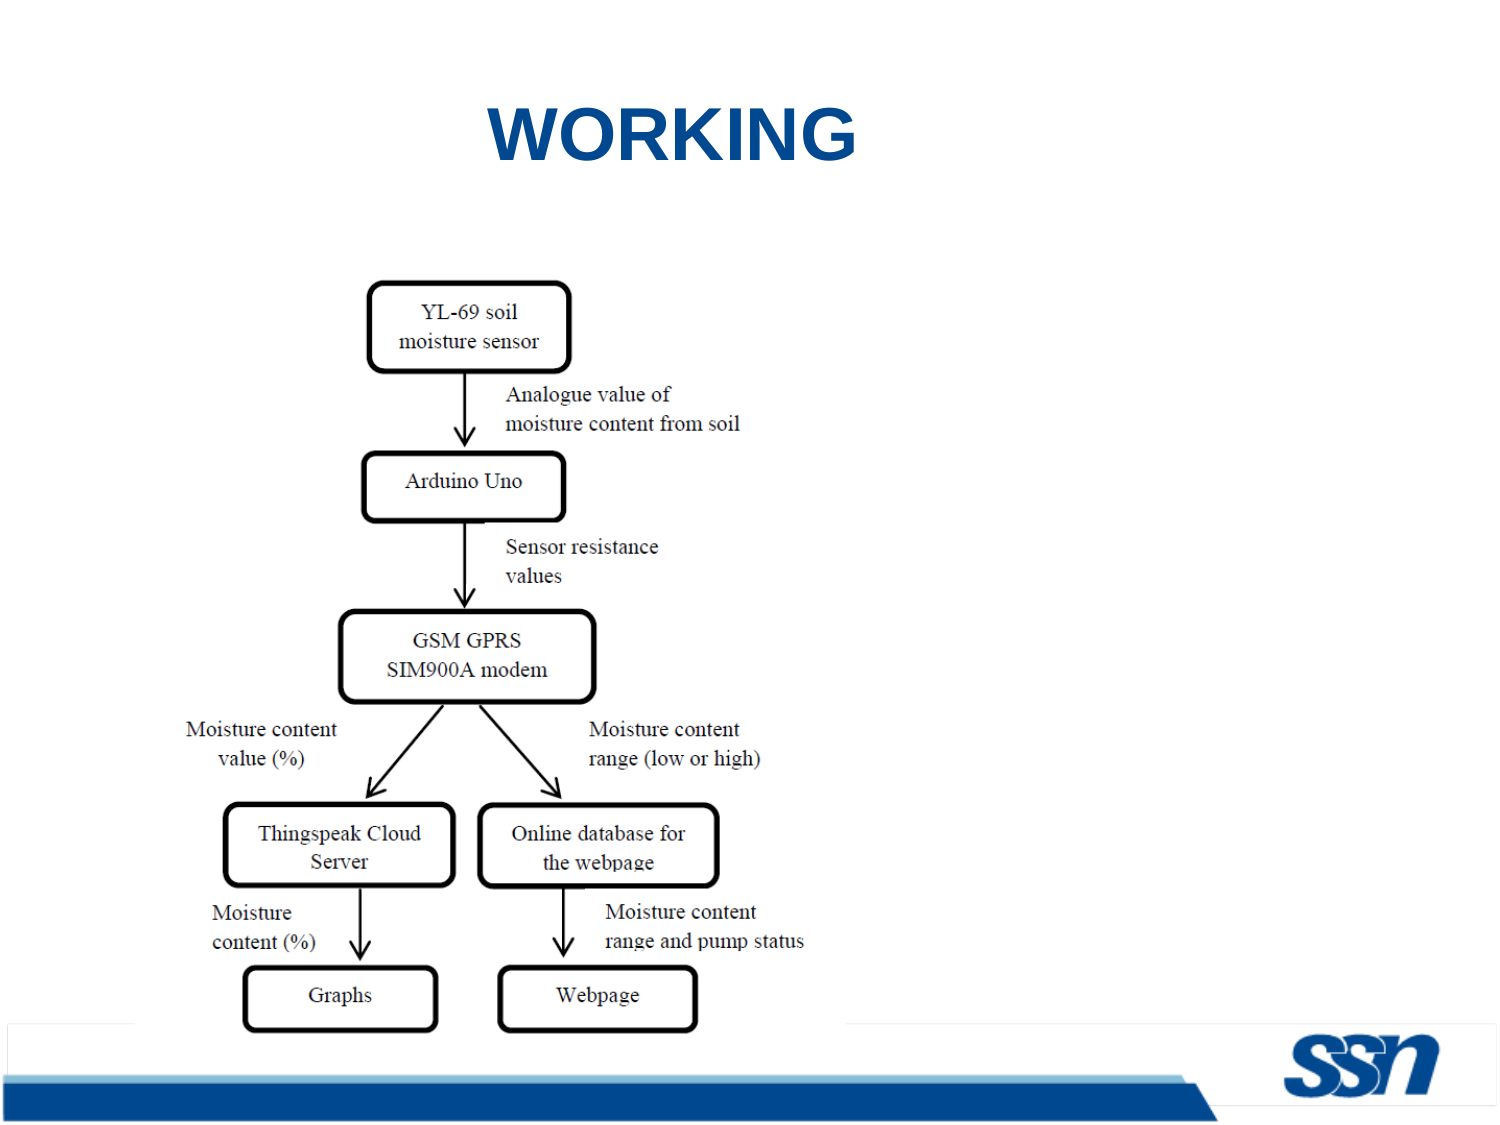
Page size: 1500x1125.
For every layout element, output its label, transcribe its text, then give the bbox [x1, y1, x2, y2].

picture [0, 266, 1500, 1125]
text_box WORKING [218, 78, 1128, 183]
